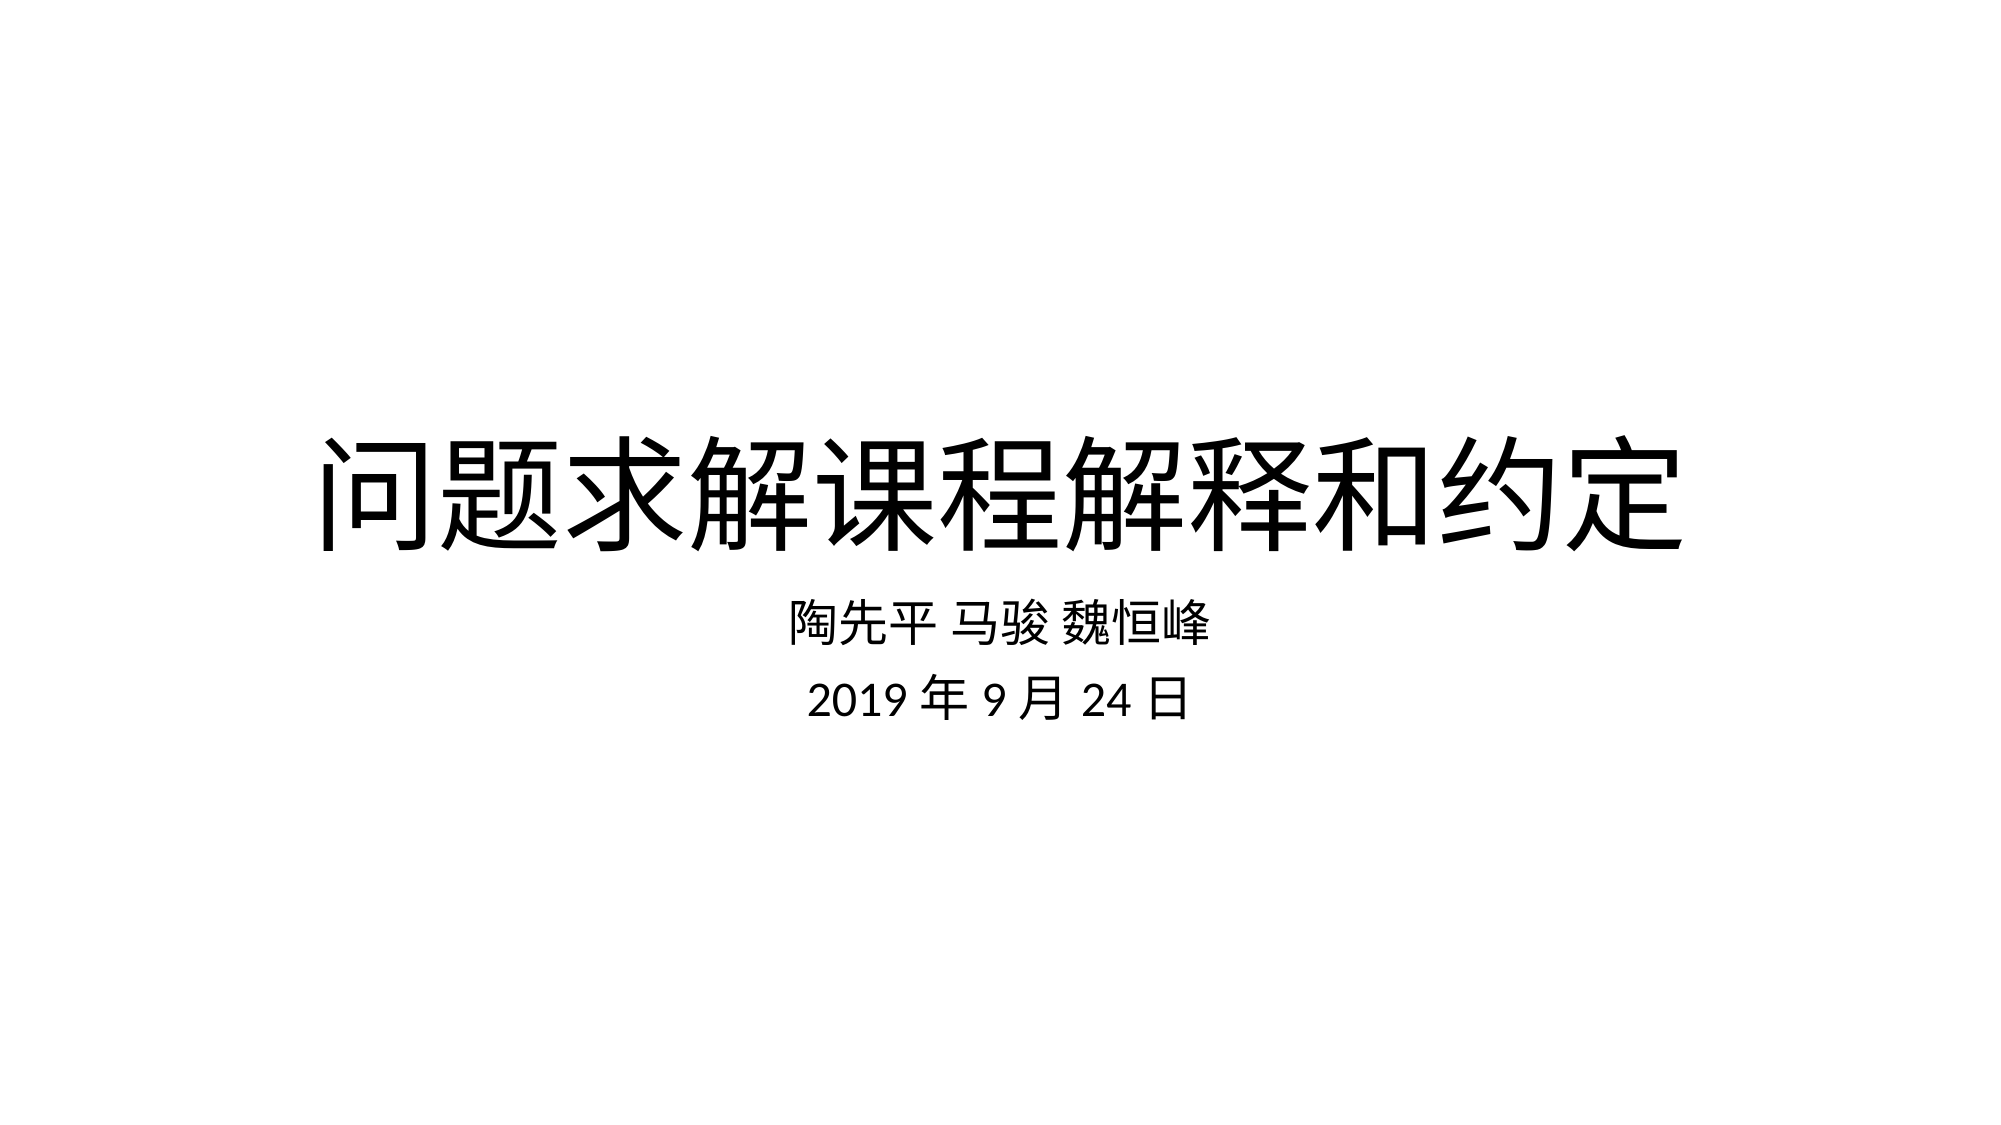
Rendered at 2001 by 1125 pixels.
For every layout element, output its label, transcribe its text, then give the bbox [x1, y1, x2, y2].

subtitle 陶先平 马骏 魏恒峰 2019年9月24日 [249, 590, 1750, 863]
title 问题求解课程解释和约定 [249, 184, 1750, 576]
